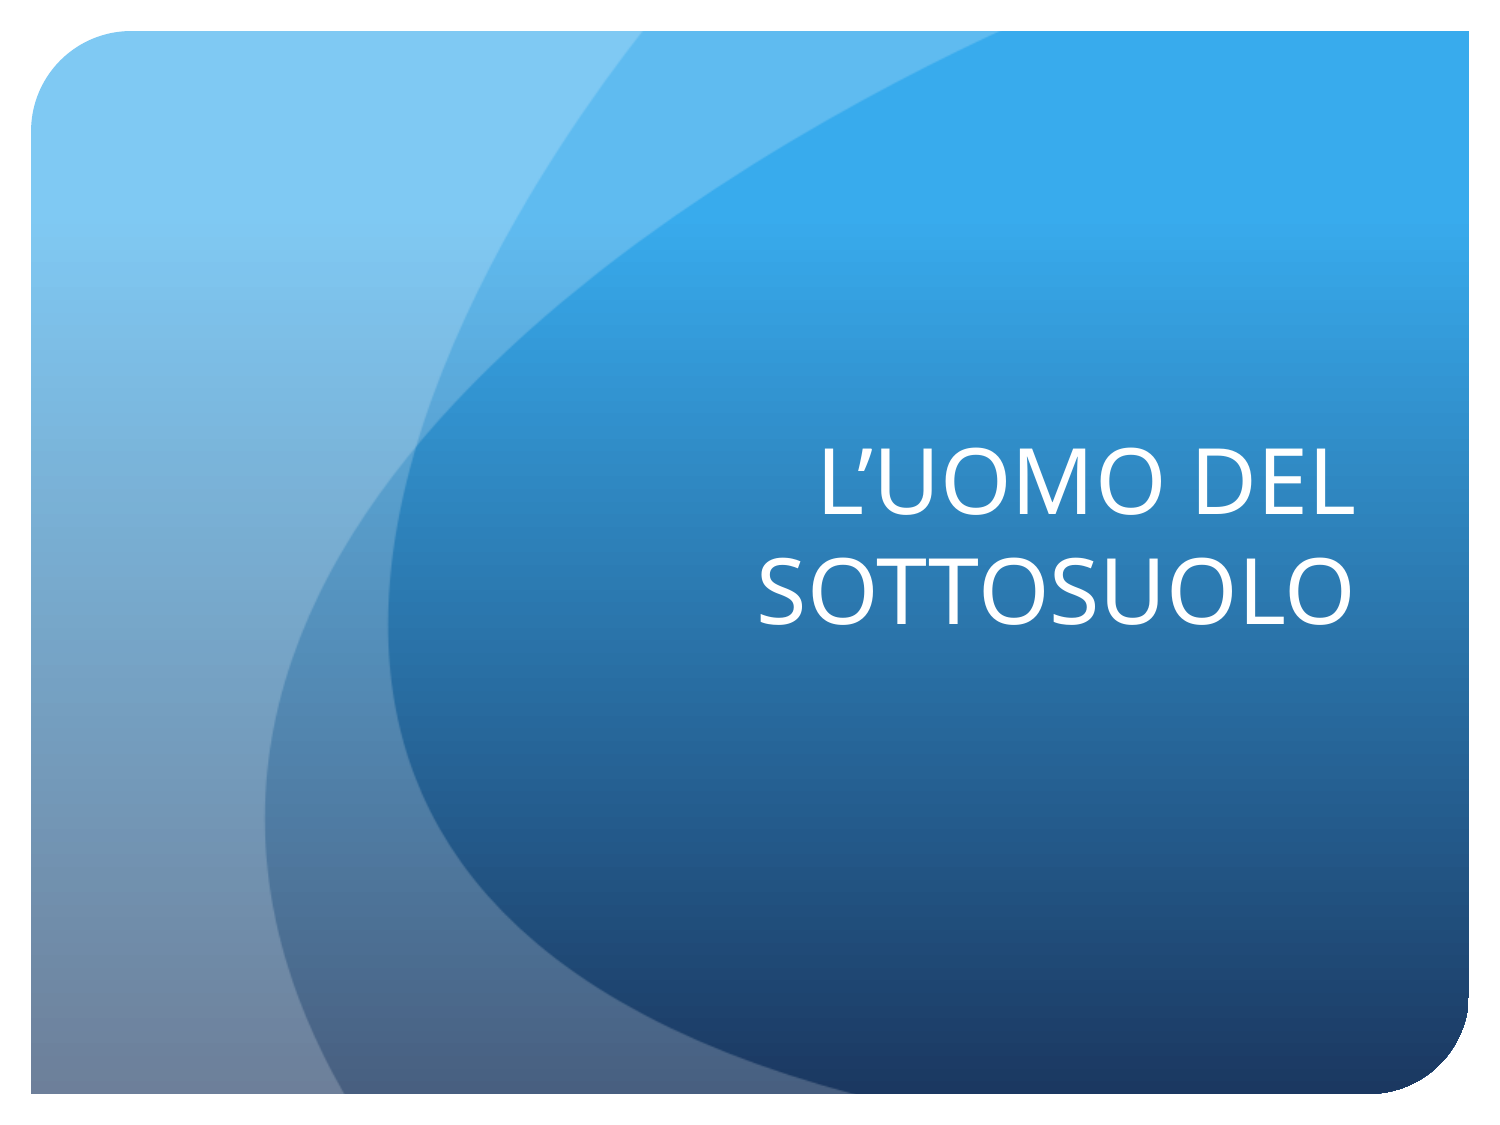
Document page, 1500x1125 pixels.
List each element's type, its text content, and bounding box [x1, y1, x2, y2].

picture [25, 30, 1474, 1095]
title L’UOMO DEL SOTTOSUOLO [262, 408, 1372, 650]
